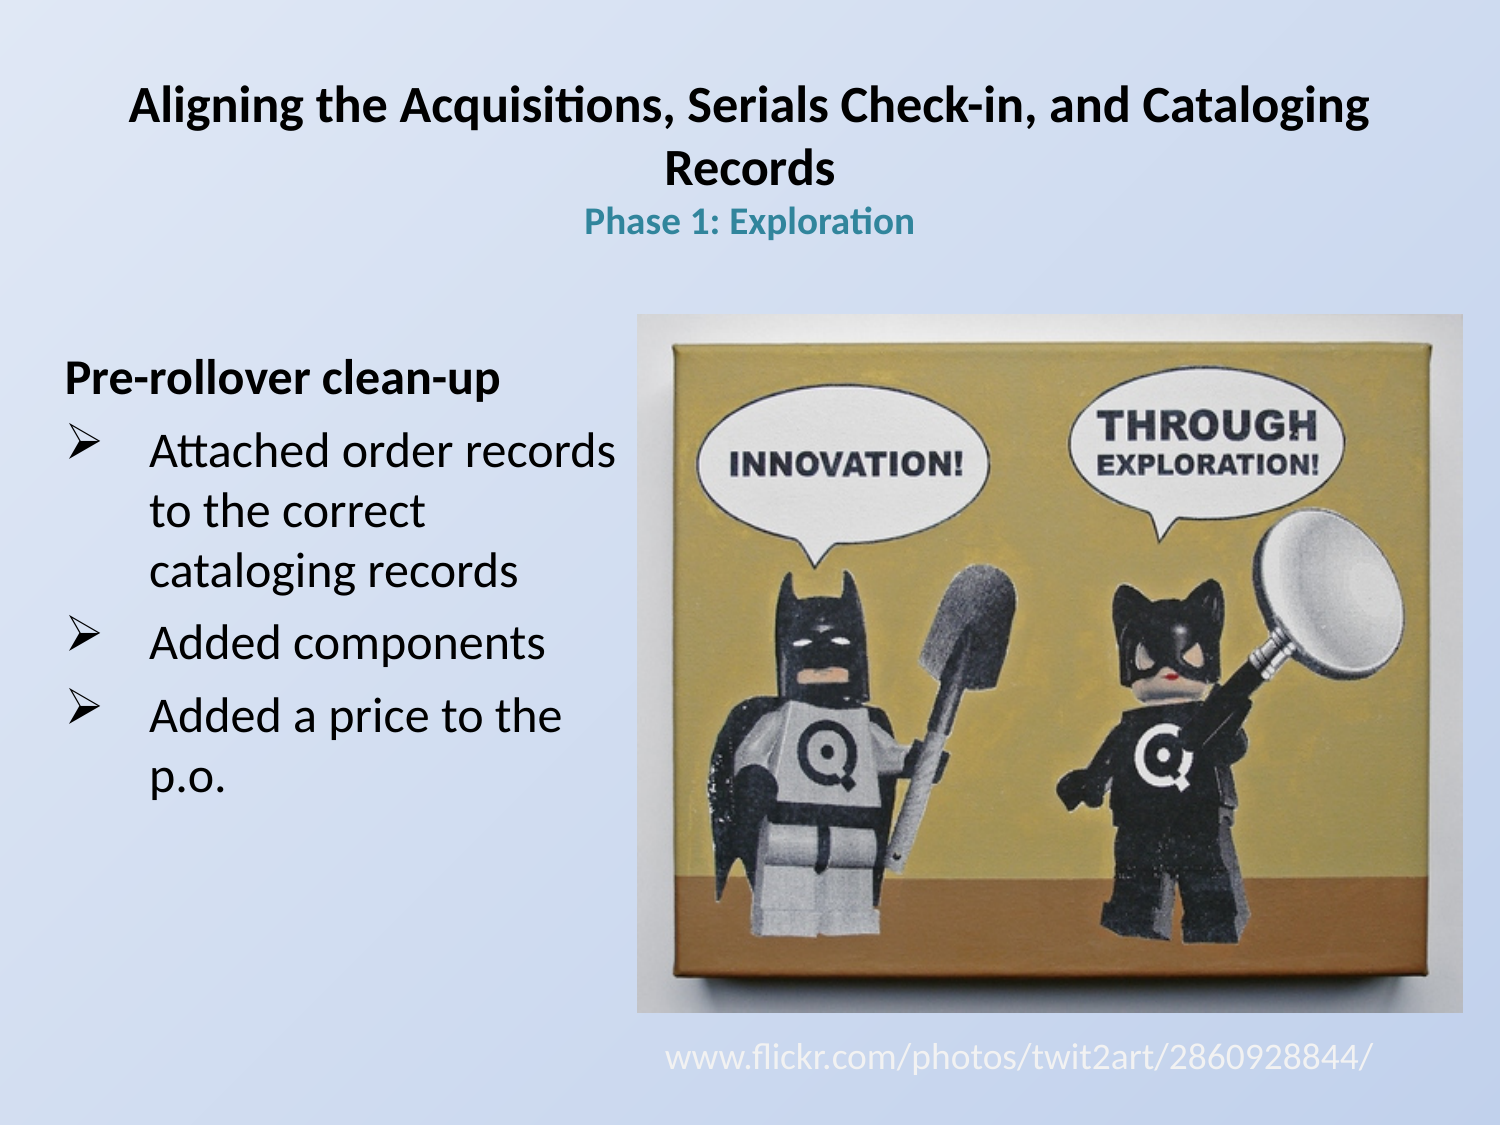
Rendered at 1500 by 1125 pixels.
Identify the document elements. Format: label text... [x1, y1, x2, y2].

text_box Pre-rollover clean-up Attached order records to the correct cataloging records Added components Added a price to the p.o. [49, 337, 632, 868]
title Aligning the Acquisitions, Serials Check-in, and Cataloging Records Phase 1: Exploration [75, 62, 1425, 250]
picture [637, 314, 1463, 1013]
text_box www.flickr.com/photos/twit2art/2860928844/ [649, 1024, 1400, 1085]
